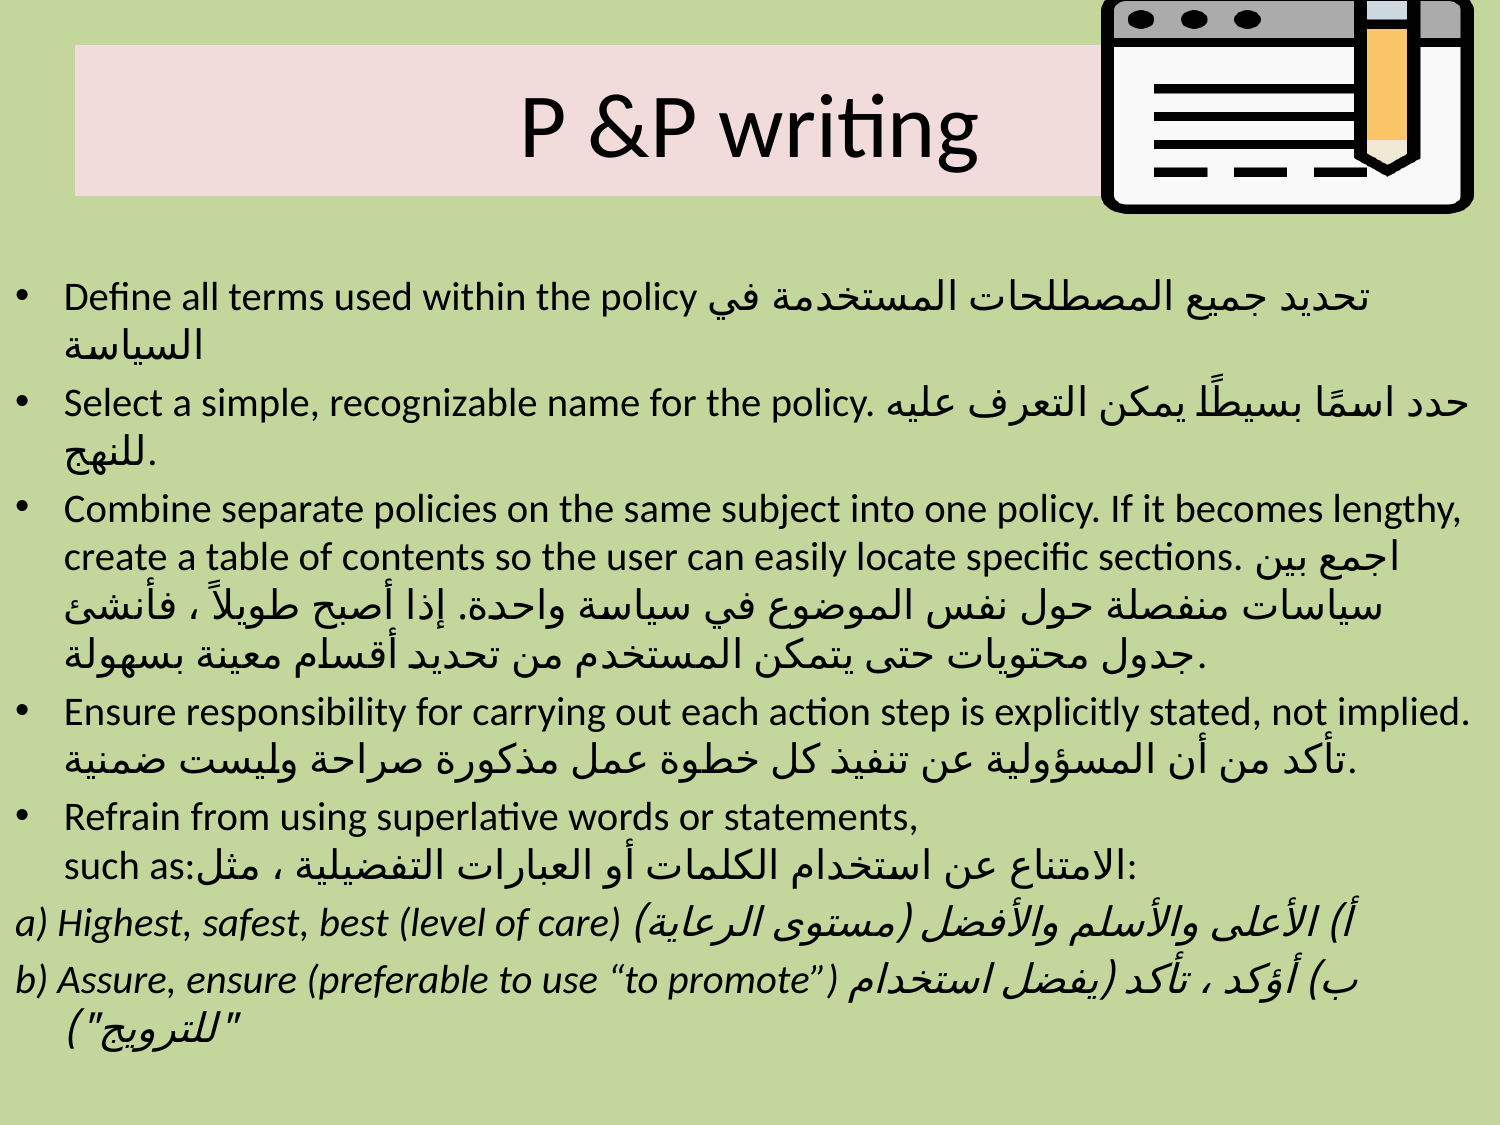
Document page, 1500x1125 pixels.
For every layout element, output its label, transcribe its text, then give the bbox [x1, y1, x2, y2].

title P &P writing [75, 45, 1069, 197]
list Define all terms used within the policy تحديد جميع المصطلحات المستخدمة في السياسة Select a simple, recognizable name for the policy. حدد اسمًا بسيطًا يمكن التعرف عليه للنهج. Combine separate policies on the same subject into one policy. If it becomes lengthy, create a table of contents so the user can easily locate specific sections. اجمع بين سياسات منفصلة حول نفس الموضوع في سياسة واحدة. إذا أصبح طويلاً ، فأنشئ جدول محتويات حتى يتمكن المستخدم من تحديد أقسام معينة بسهولة. Ensure responsibility for carrying out each action step is explicitly stated, not implied. تأكد من أن المسؤولية عن تنفيذ كل خطوة عمل مذكورة صراحة وليست ضمنية. Refrain from using superlative words or statements, such as:الامتناع عن استخدام الكلمات أو العبارات التفضيلية ، مثل: a) Highest, safest, best (level of care) أ) الأعلى والأسلم والأفضل (مستوى الرعاية) b) Assure, ensure (preferable to use “to promote”) ب) أؤكد ، تأكد (يفضل استخدام "للترويج") [0, 262, 1500, 1106]
picture [1074, 0, 1500, 232]
